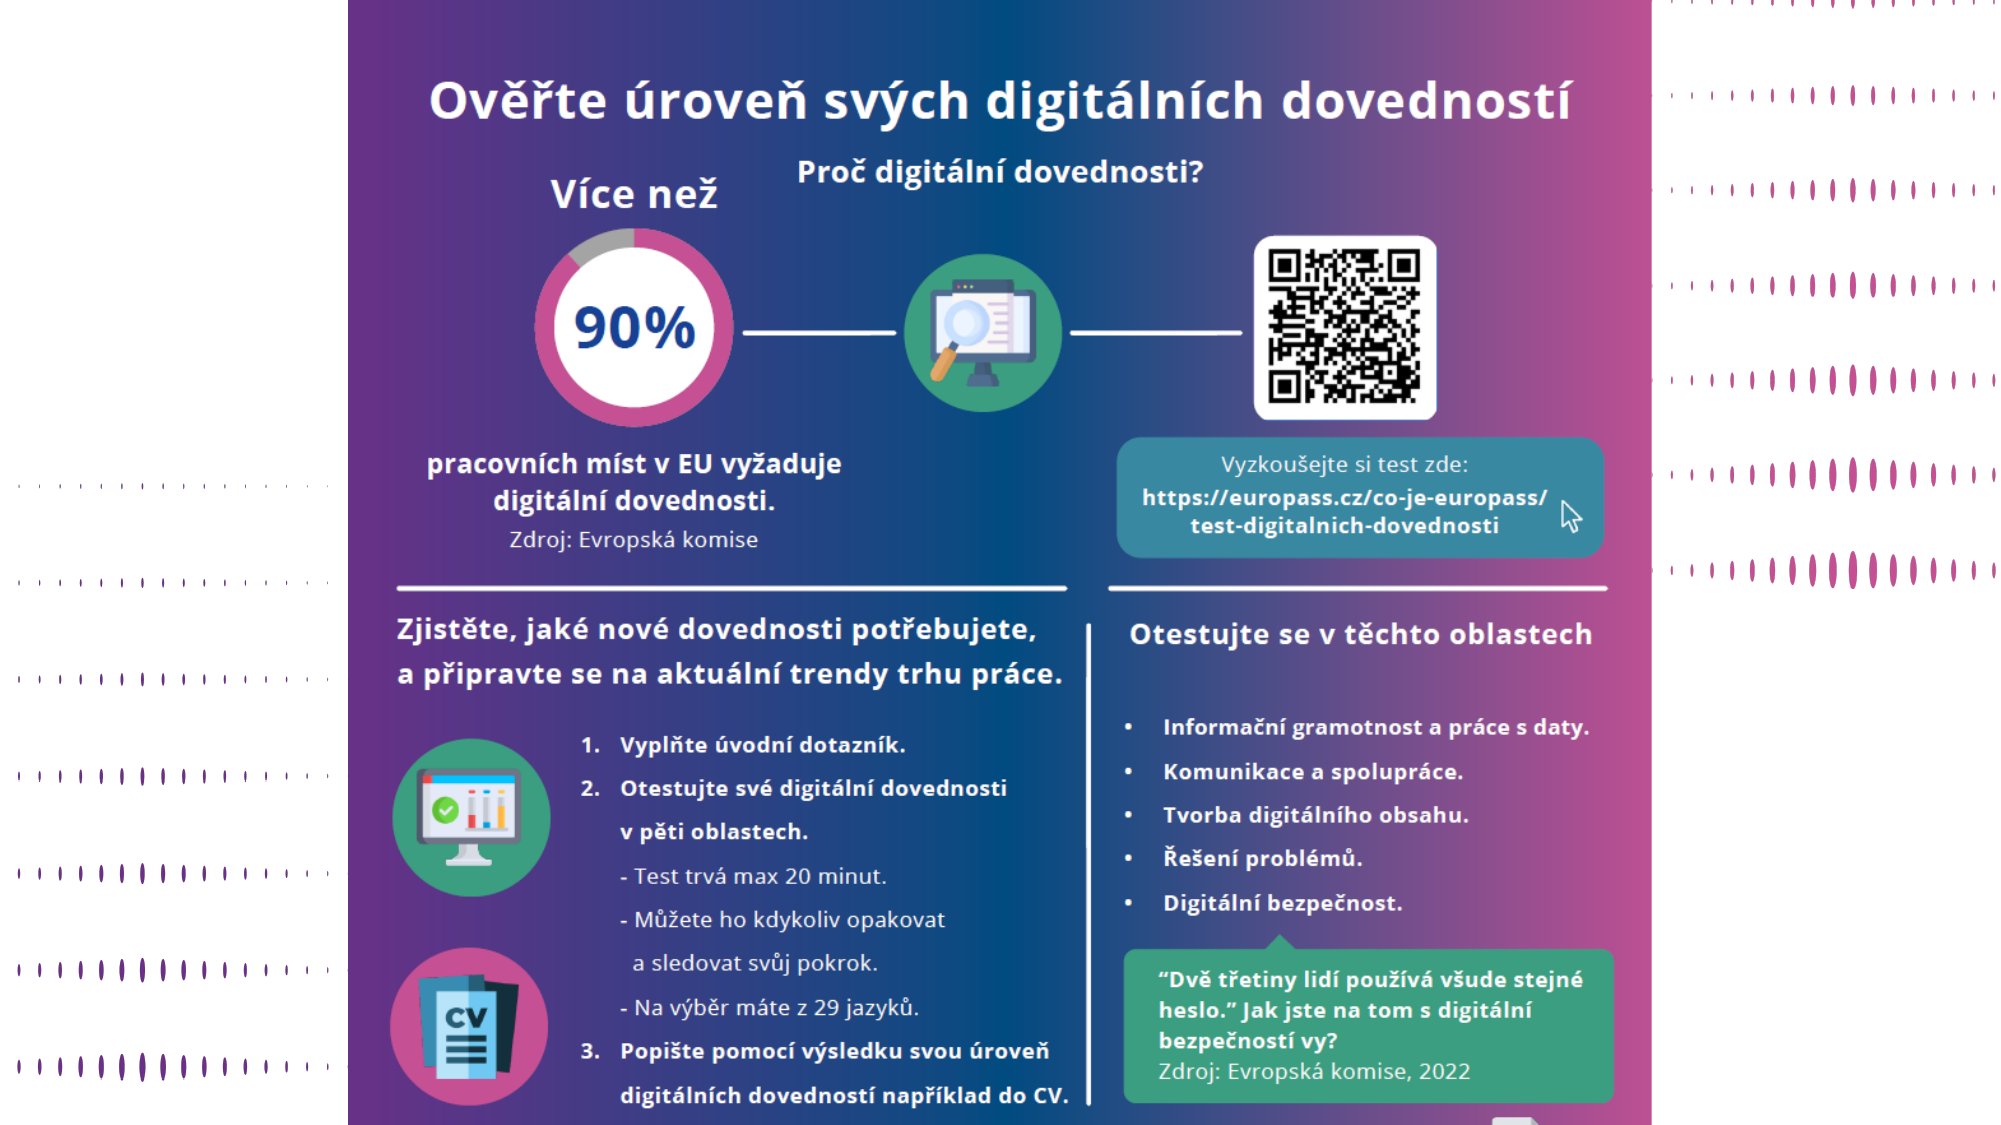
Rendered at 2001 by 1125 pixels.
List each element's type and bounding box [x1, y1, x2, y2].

text_box [348, 0, 1652, 1125]
text_box [1651, 0, 2000, 589]
text_box [0, 483, 349, 1125]
